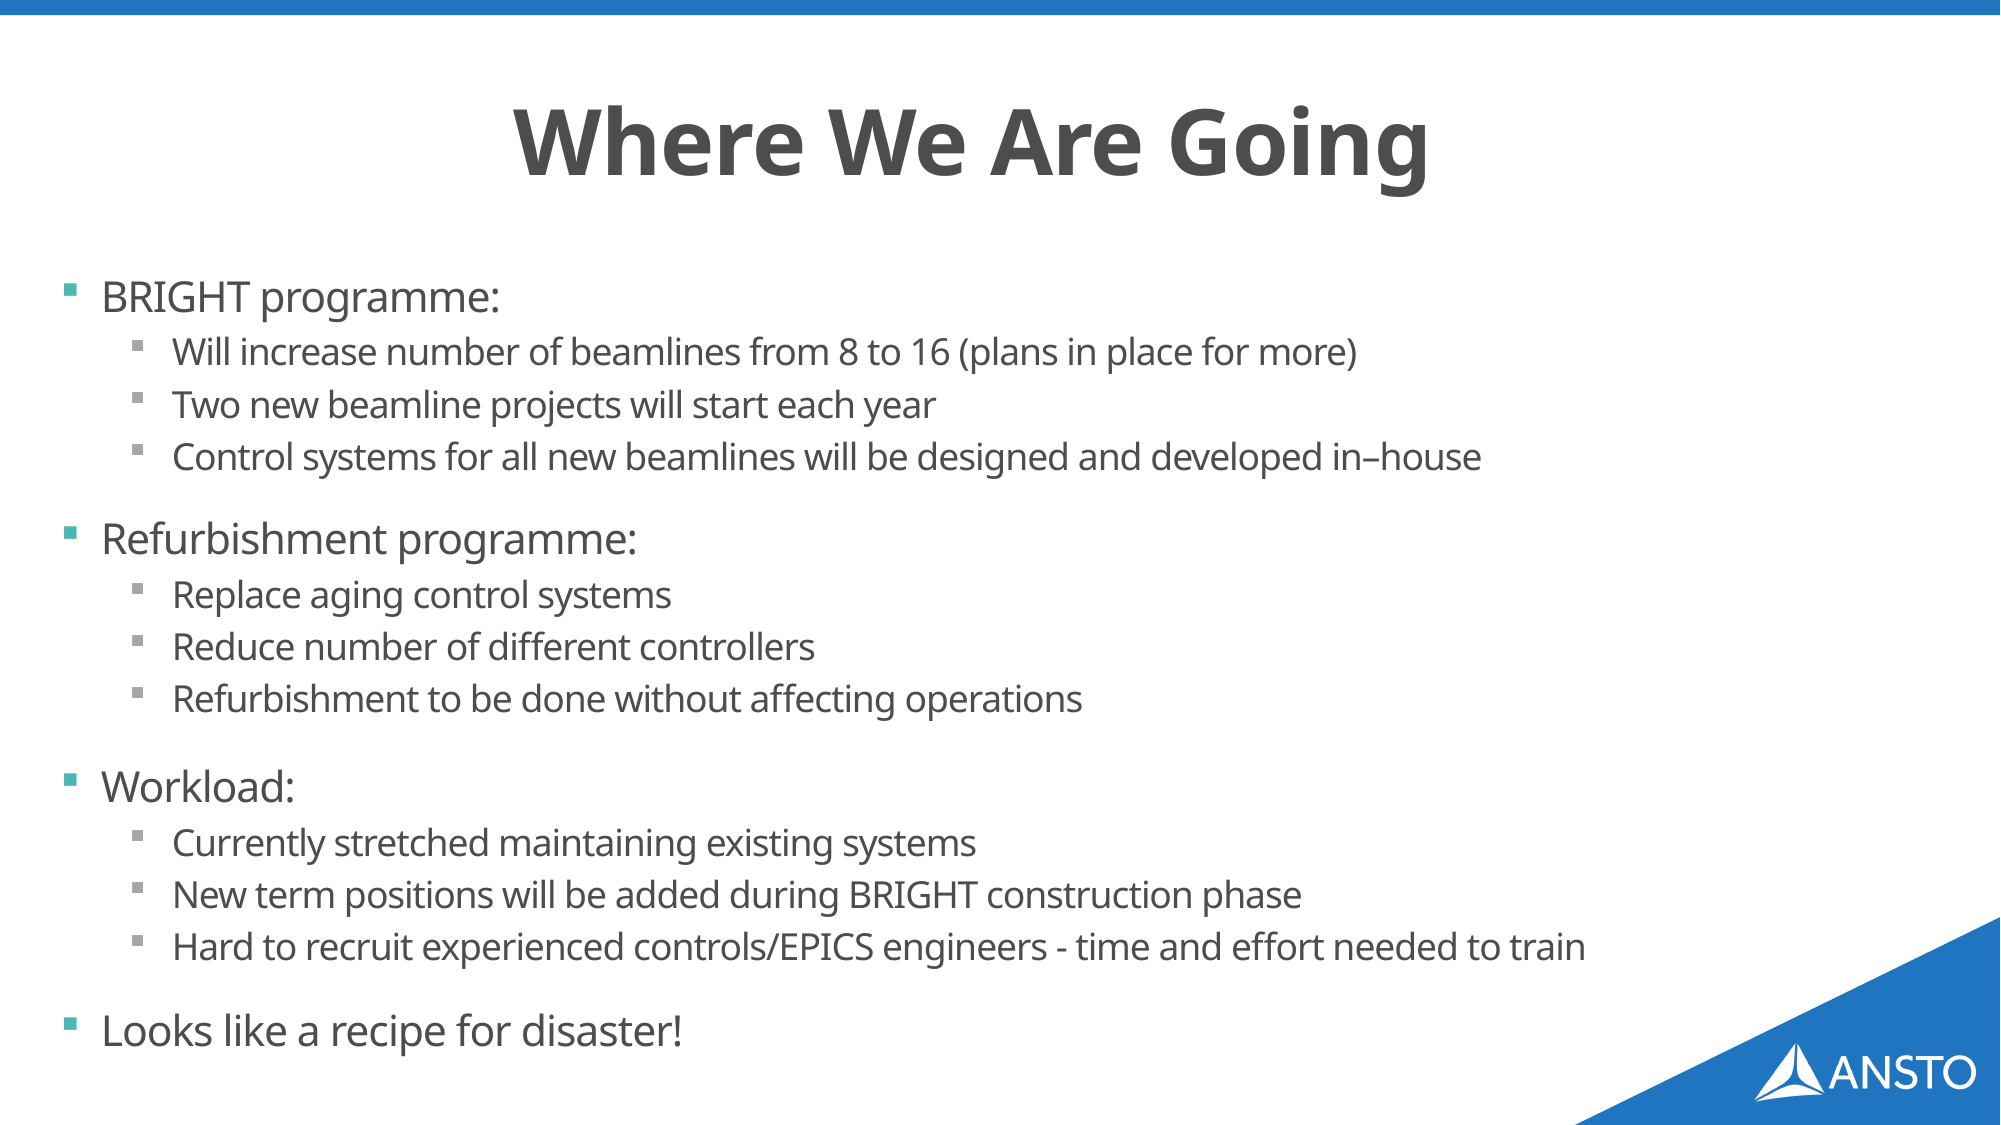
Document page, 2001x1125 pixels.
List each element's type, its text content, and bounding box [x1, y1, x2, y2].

list BRIGHT programme: Will increase number of beamlines from 8 to 16 (plans in place for more) Two new beamline projects will start each year Control systems for all new beamlines will be designed and developed in–house Refurbishment programme: Replace aging control systems Reduce number of different controllers Refurbishment to be done without affecting operations Workload: Currently stretched maintaining existing systems New term positions will be added during BRIGHT construction phase Hard to recruit experienced controls/EPICS engineers - time and effort needed to train Looks like a recipe for disaster! [45, 262, 1900, 1072]
title Where We Are Going [45, 15, 1900, 203]
picture [1754, 1043, 1976, 1102]
